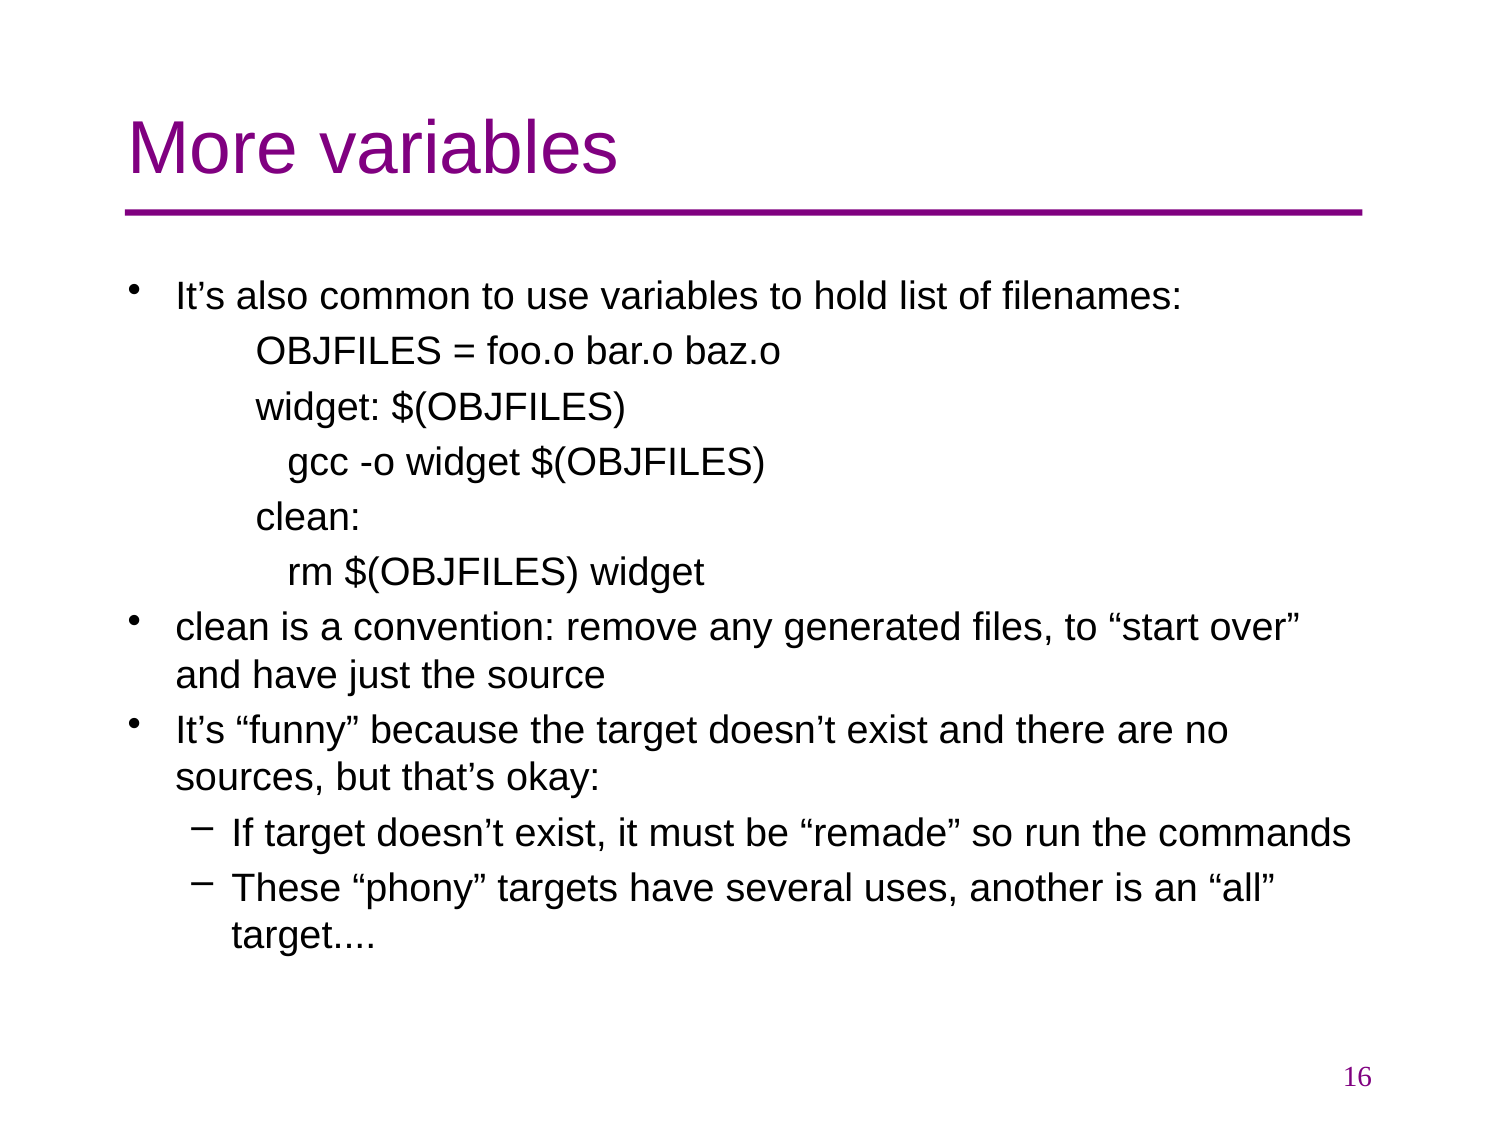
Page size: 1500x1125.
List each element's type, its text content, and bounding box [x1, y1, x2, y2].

title More variables [112, 50, 1388, 238]
slide_number 16 [1074, 1049, 1388, 1125]
list It’s also common to use variables to hold list of filenames: OBJFILES = foo.o bar.o baz.o widget: $(OBJFILES) gcc -o widget $(OBJFILES) clean: rm $(OBJFILES) widget clean is a convention: remove any generated files, to “start over” and have just the source It’s “funny” because the target doesn’t exist and there are no sources, but that’s okay: If target doesn’t exist, it must be “remade” so run the commands These “phony” targets have several uses, another is an “all” target.... [112, 262, 1388, 1000]
